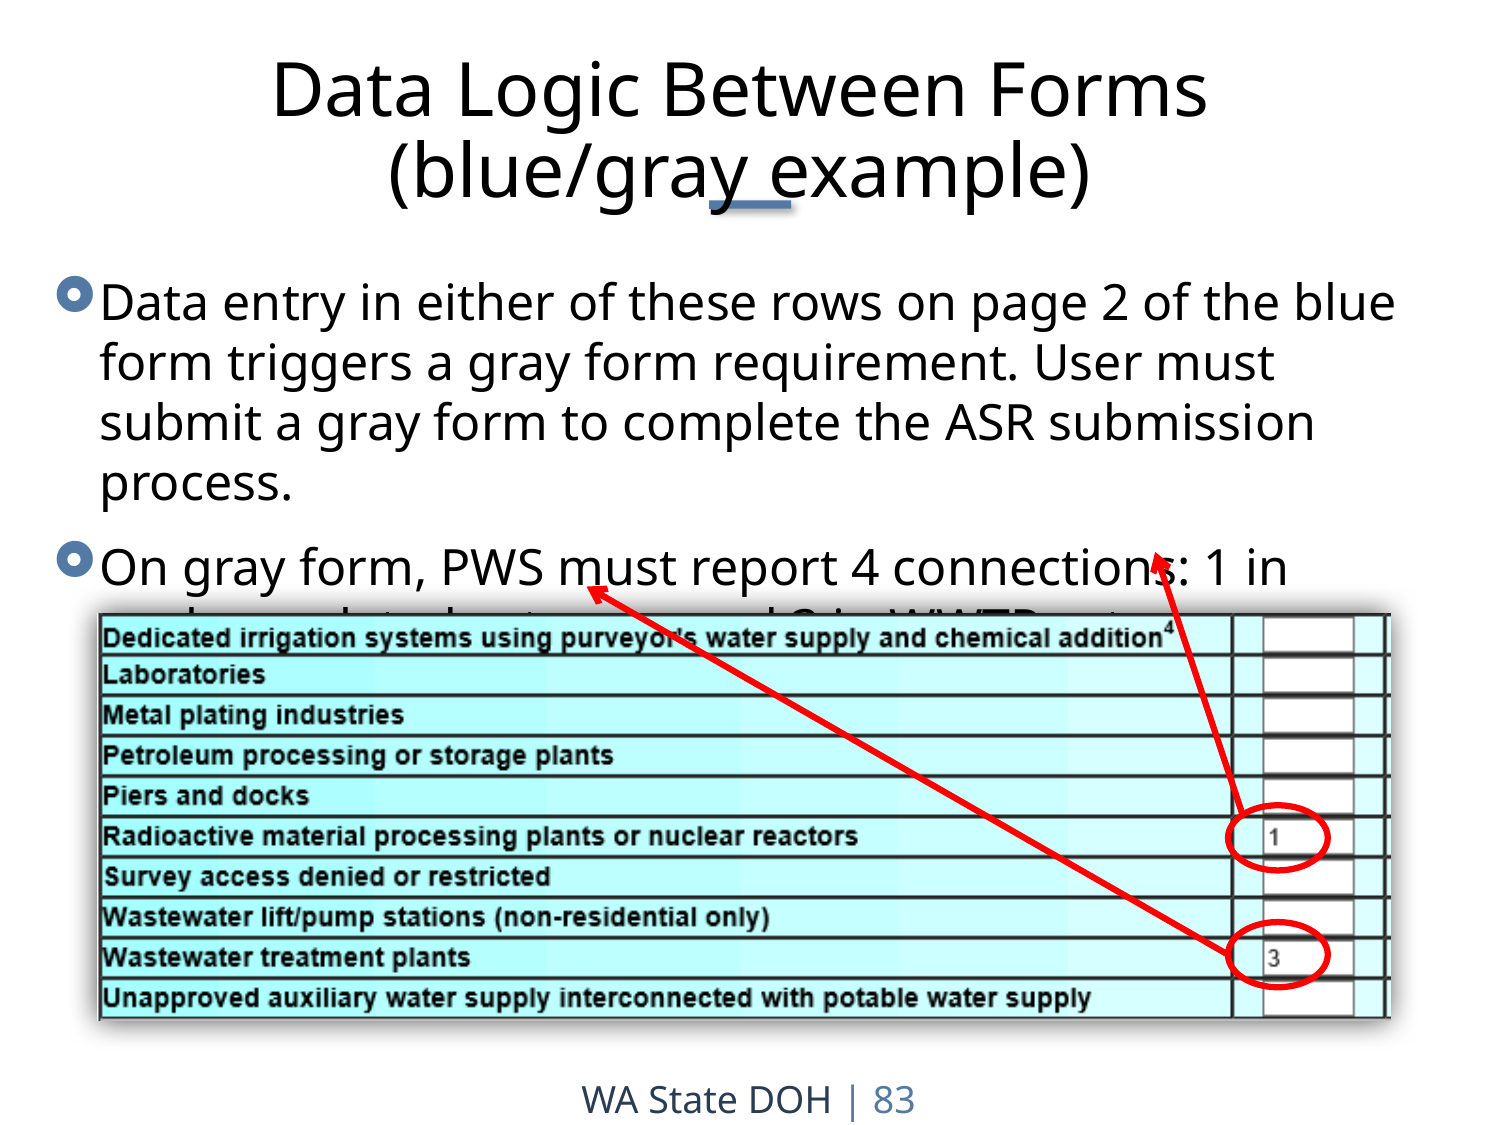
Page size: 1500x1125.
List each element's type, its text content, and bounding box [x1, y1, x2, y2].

list Data Logic Between Forms (blue/gray example) [0, 44, 1500, 124]
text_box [1155, 551, 1243, 815]
list Data entry in either of these rows on page 2 of the blue form triggers a gray form requirement. User must submit a gray form to complete the ASR submission process. On gray form, PWS must report 4 connections: 1 in nuclear-related category and 3 in WWTP category [37, 263, 1463, 1056]
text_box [586, 586, 1228, 955]
picture [97, 613, 1391, 1021]
